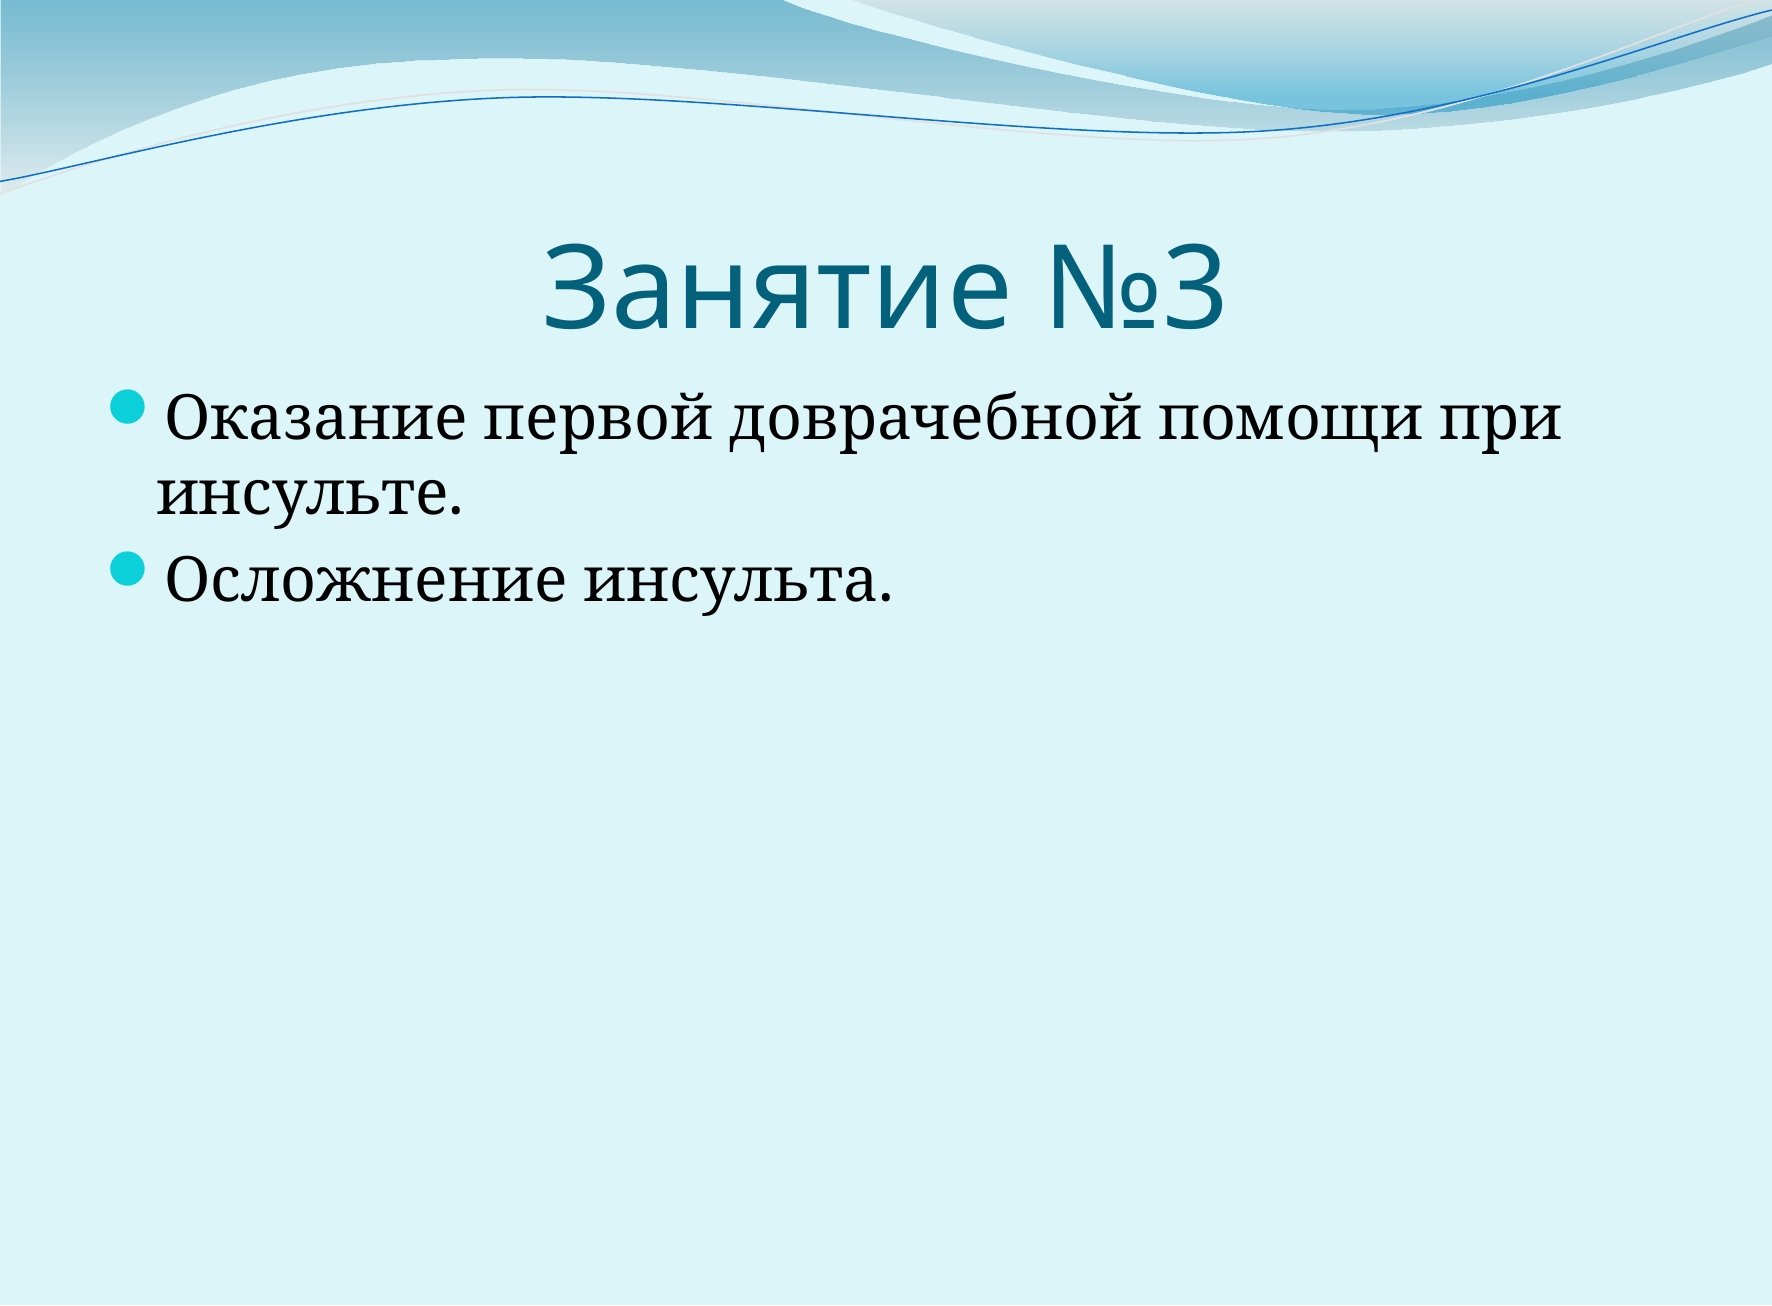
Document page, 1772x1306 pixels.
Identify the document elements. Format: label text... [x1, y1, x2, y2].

list Оказание первой доврачебной помощи при инсульте. Осложнение инсульта. [88, 368, 1684, 1204]
title Занятие №3 [88, 133, 1684, 352]
